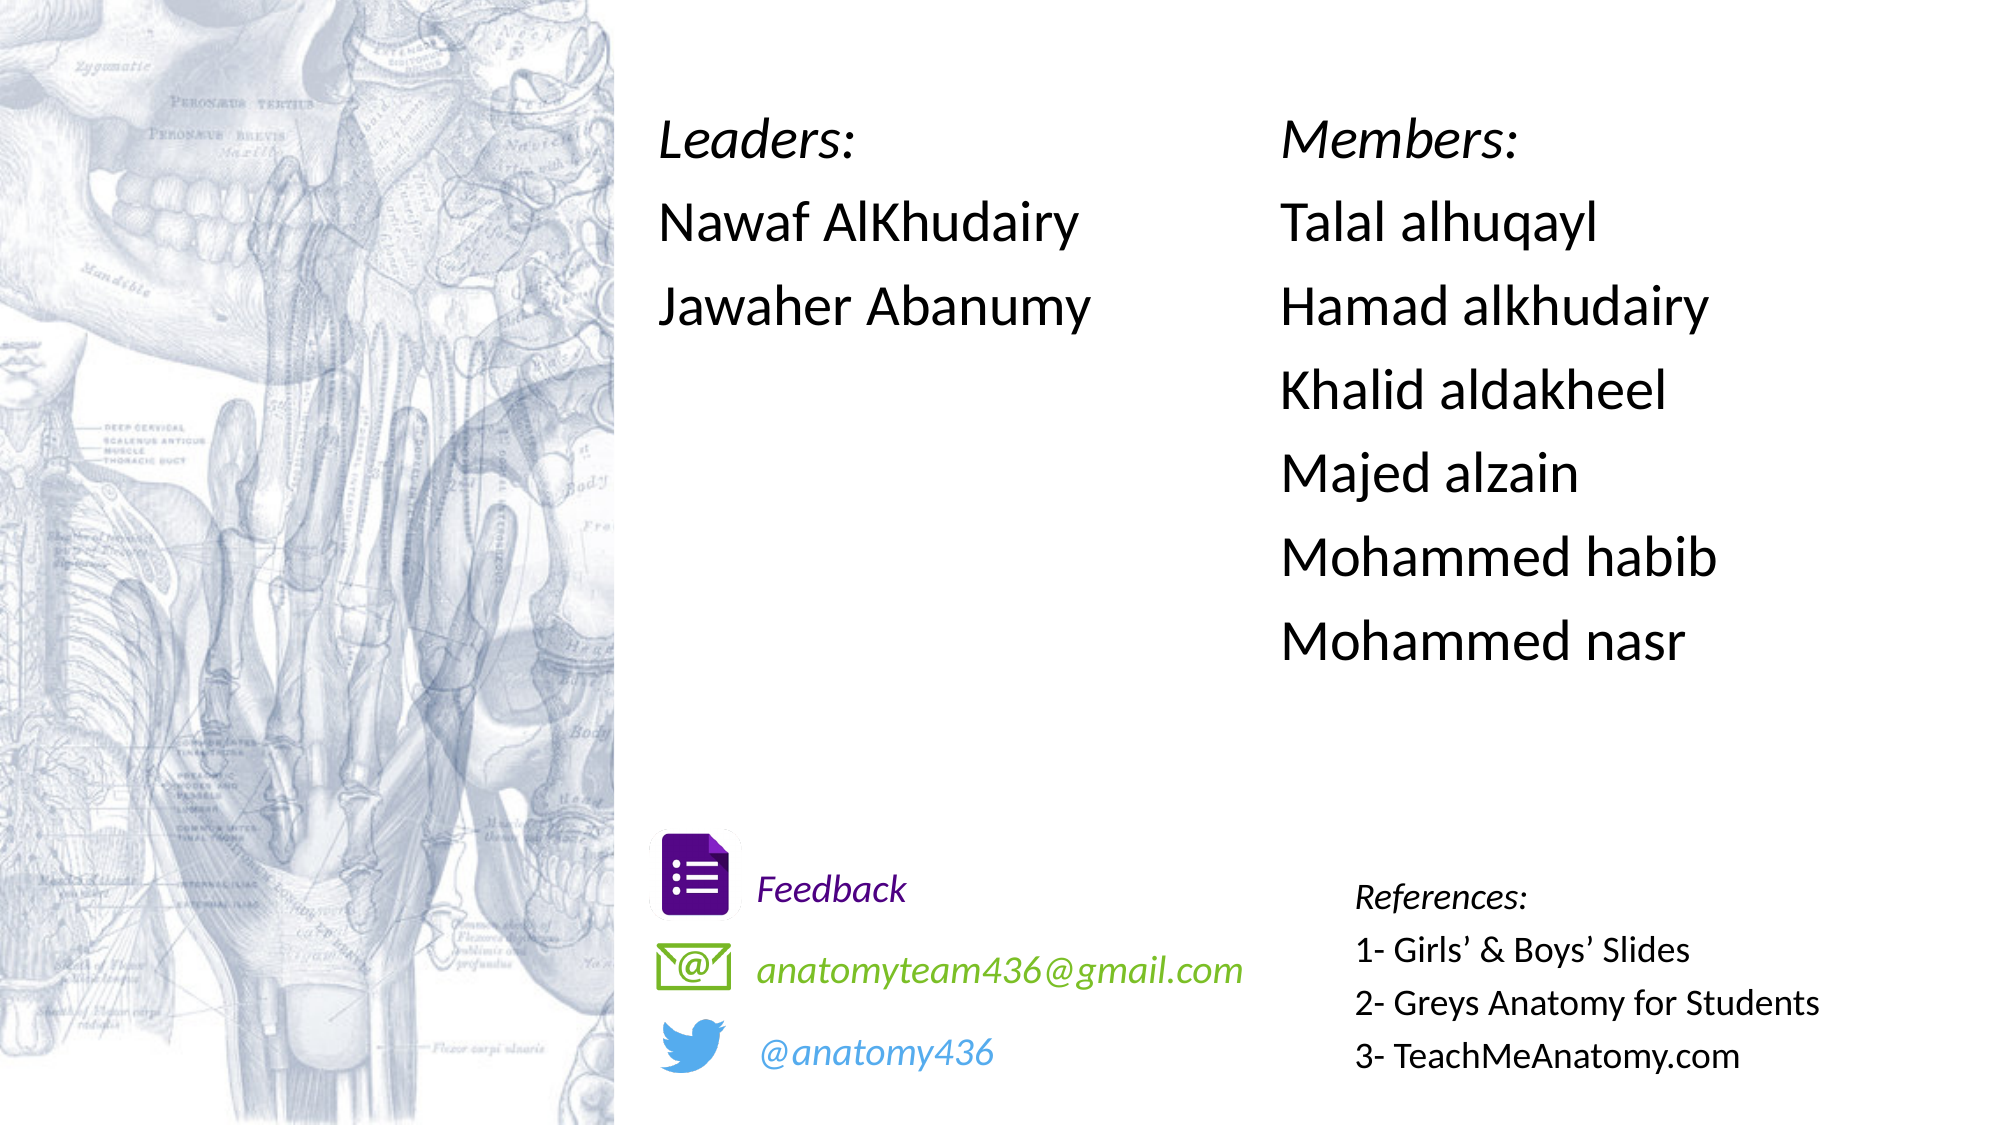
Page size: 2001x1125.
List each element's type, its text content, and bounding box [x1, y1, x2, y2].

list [0, 0, 615, 1125]
text_box References: 1- Girls’ & Boys’ Slides 2- Greys Anatomy for Students 3- TeachMeAnatomy.com [1310, 869, 1962, 1090]
list Leaders: Nawaf AlKhudairy Jawaher Abanumy [615, 100, 1265, 373]
text_box Members: Talal alhuqayl Hamad alkhudairy Khalid aldakheel Majed alzain Mohammed habib Mohammed nasr [1265, 100, 2000, 815]
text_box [649, 828, 1294, 1082]
